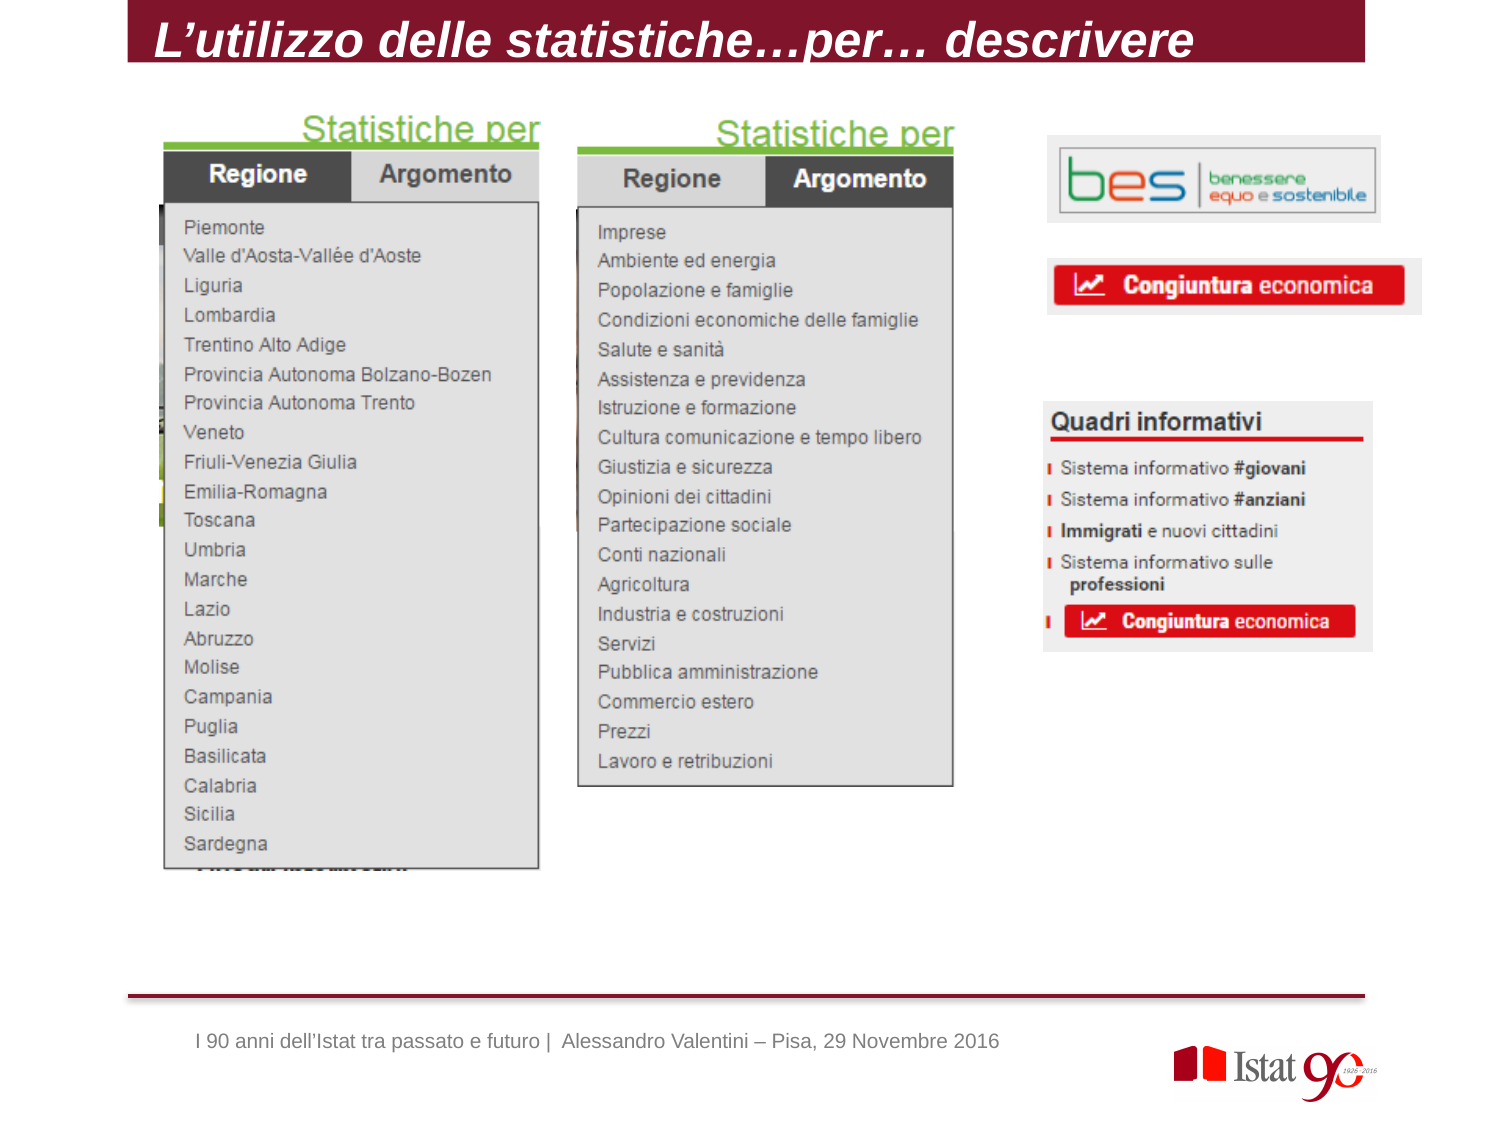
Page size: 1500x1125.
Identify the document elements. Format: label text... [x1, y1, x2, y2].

picture [576, 111, 957, 787]
picture [1047, 135, 1381, 224]
text_box L’utilizzo delle statistiche…per… descrivere [139, 0, 1273, 75]
picture [159, 111, 541, 871]
picture [1174, 1046, 1377, 1102]
text_box I 90 anni dell’Istat tra passato e futuro | Alessandro Valentini – Pisa, 29 Novembre 2016 [180, 1020, 1331, 1061]
picture [1042, 401, 1374, 652]
picture [1047, 257, 1422, 315]
